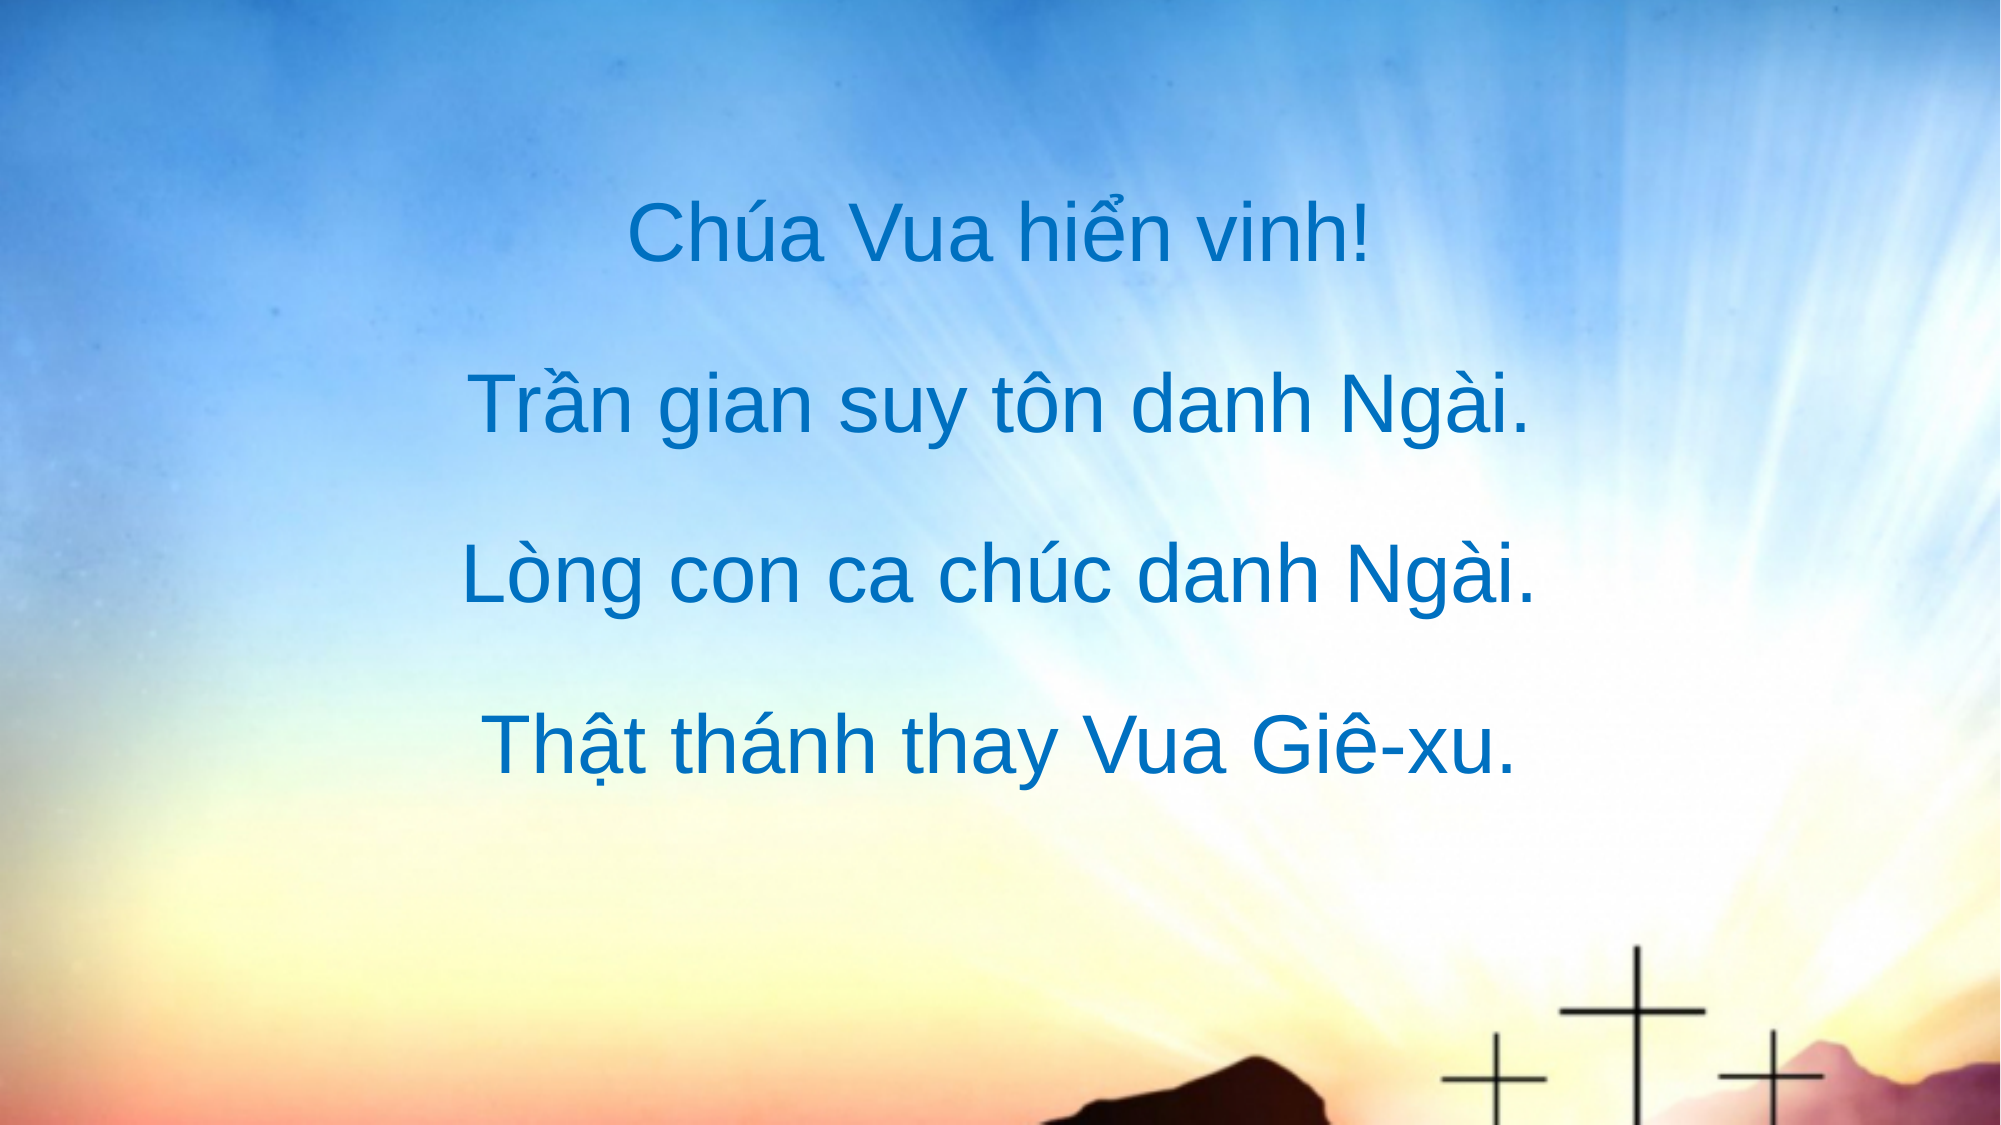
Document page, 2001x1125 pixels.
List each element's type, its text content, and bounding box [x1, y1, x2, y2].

list Chúa Vua hiển vinh! Trần gian suy tôn danh Ngài. Lòng con ca chúc danh Ngài. Thật thánh thay Vua Giê-xu. [0, 0, 2000, 1125]
